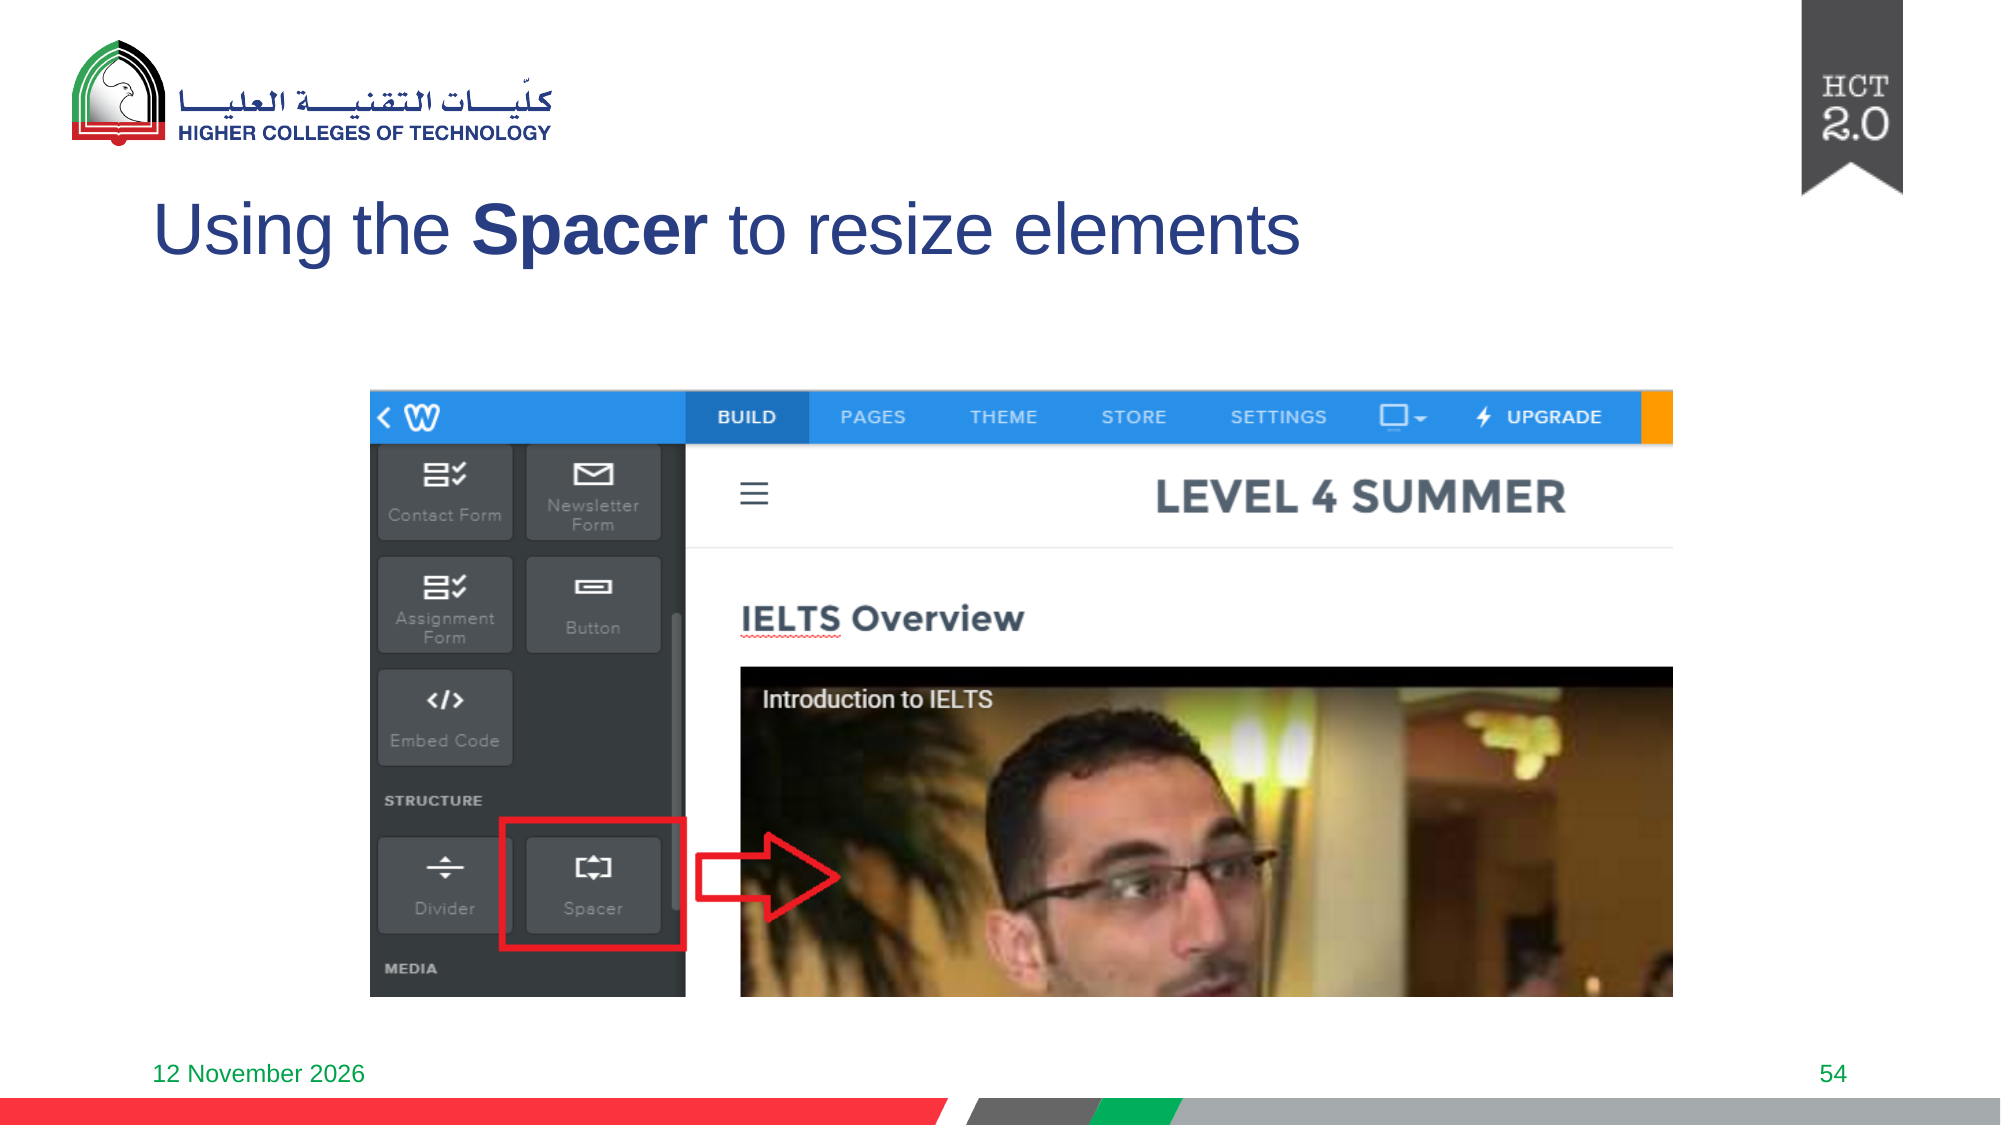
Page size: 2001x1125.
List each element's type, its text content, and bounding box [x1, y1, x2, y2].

picture [369, 389, 1674, 998]
picture [72, 40, 552, 146]
slide_number 54 [1325, 1042, 1863, 1103]
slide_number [137, 1042, 675, 1103]
title Using the Spacer to resize elements [137, 59, 1863, 278]
